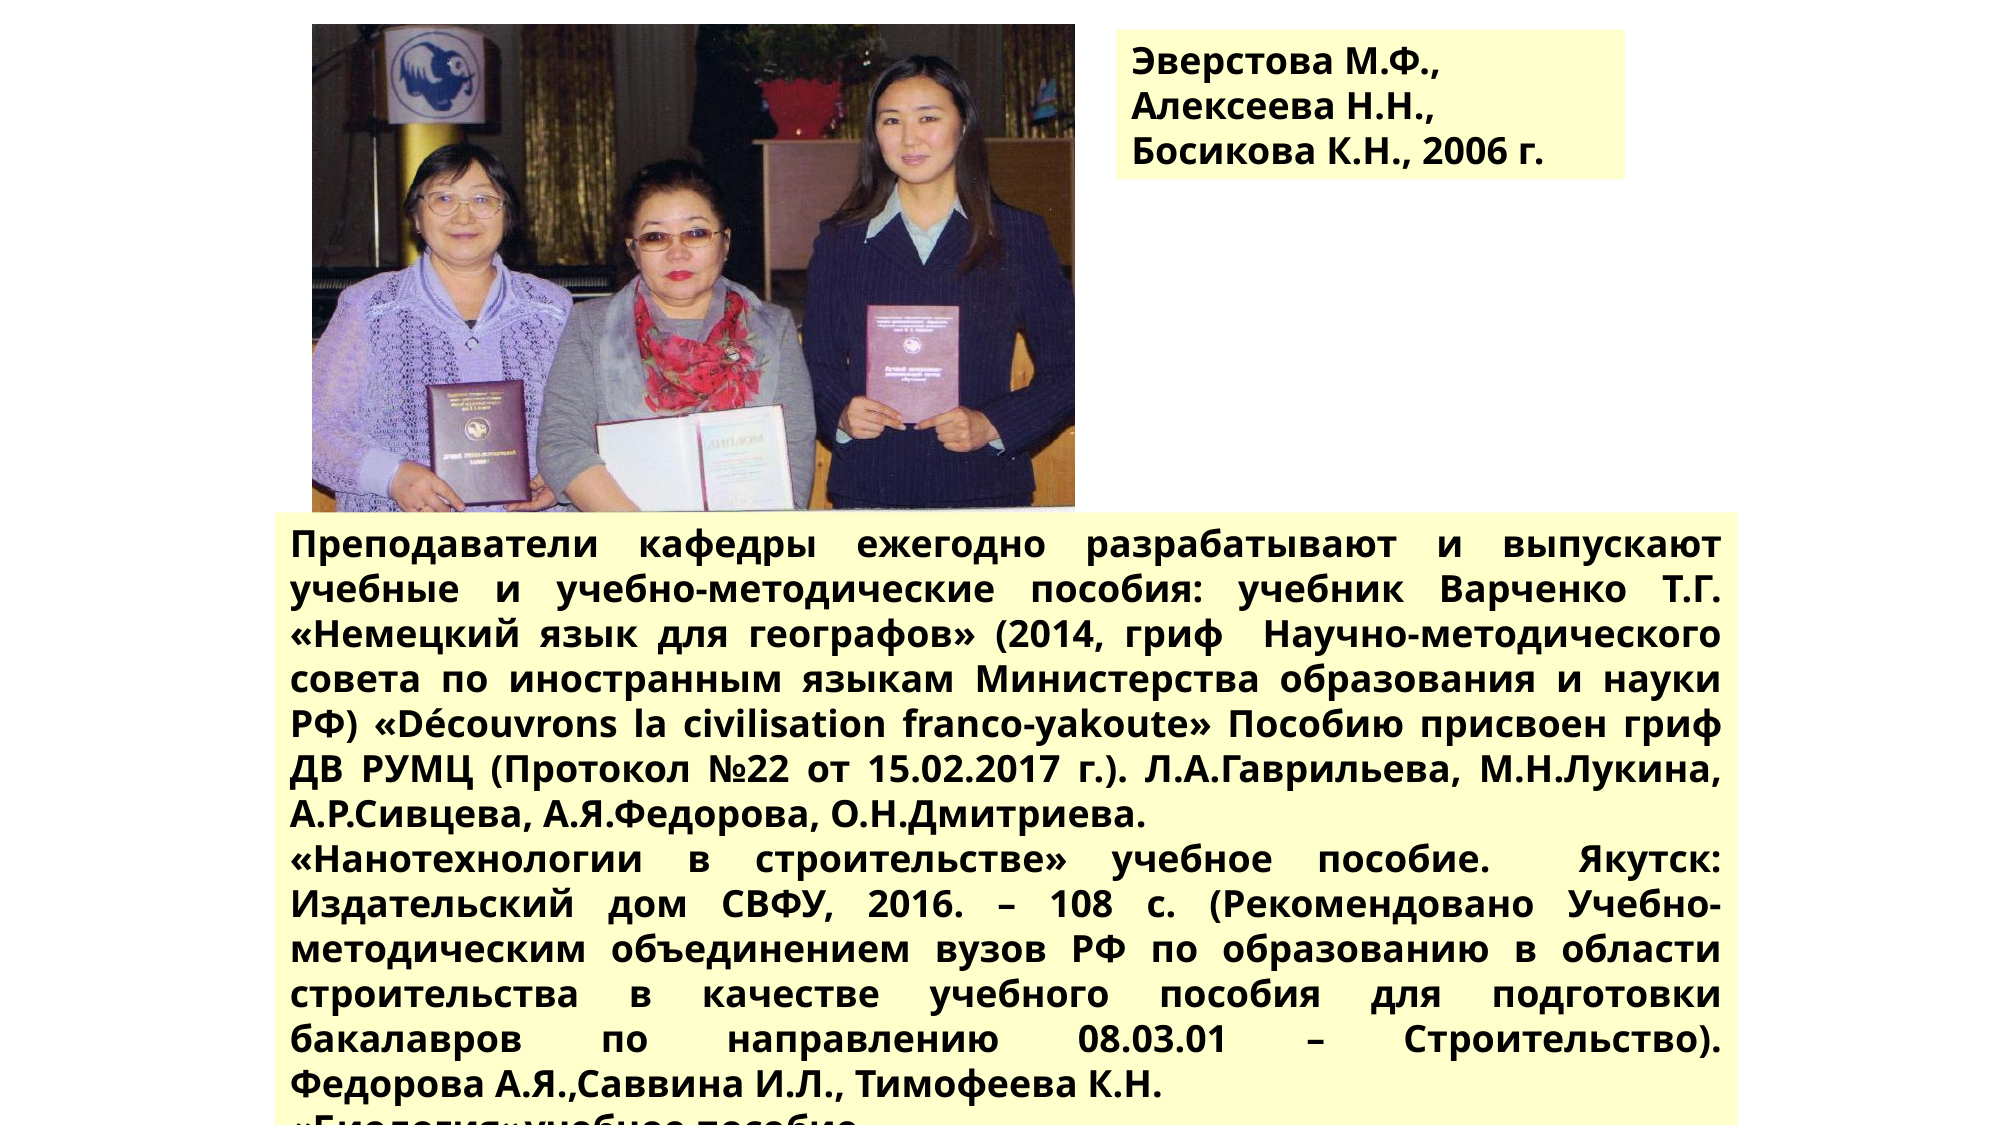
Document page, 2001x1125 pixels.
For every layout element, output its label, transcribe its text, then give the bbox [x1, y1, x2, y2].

picture [312, 24, 1075, 513]
text_box Эверстова М.Ф., Алексеева Н.Н., Босикова К.Н., 2006 г. [1116, 29, 1625, 180]
text_box Преподаватели кафедры ежегодно разрабатывают и выпускают учебные и учебно-методические пособия: учебник Варченко Т.Г. «Немецкий язык для географов» (2014, гриф Научно-методического совета по иностранным языкам Министерства образования и науки РФ) «Découvrons la civilisation franсo-yakoute» Пособию присвоен гриф ДВ РУМЦ (Протокол №22 от 15.02.2017 г.). Л.А.Гаврильева, М.Н.Лукина, А.Р.Сивцева, А.Я.Федорова, О.Н.Дмитриева. «Нанотехнологии в строительстве» учебное пособие. Якутск: Издательский дом СВФУ, 2016. – 108 с. (Рекомендовано Учебно-методическим объединением вузов РФ по образованию в области строительства в качестве учебного пособия для подготовки бакалавров по направлению 08.03.01 – Строительство). Федорова А.Я.,Саввина И.Л., Тимофеева К.Н. «Биология»учебное пособие. Якутск: Издательский дом СВФУ,2018. Лукина М.Н., учебное пособие «Иностранный язык для студентов горно-геологических специальностей» (2019., Прокопьева С.И., Якушева Е.Г.). [275, 512, 1738, 1125]
